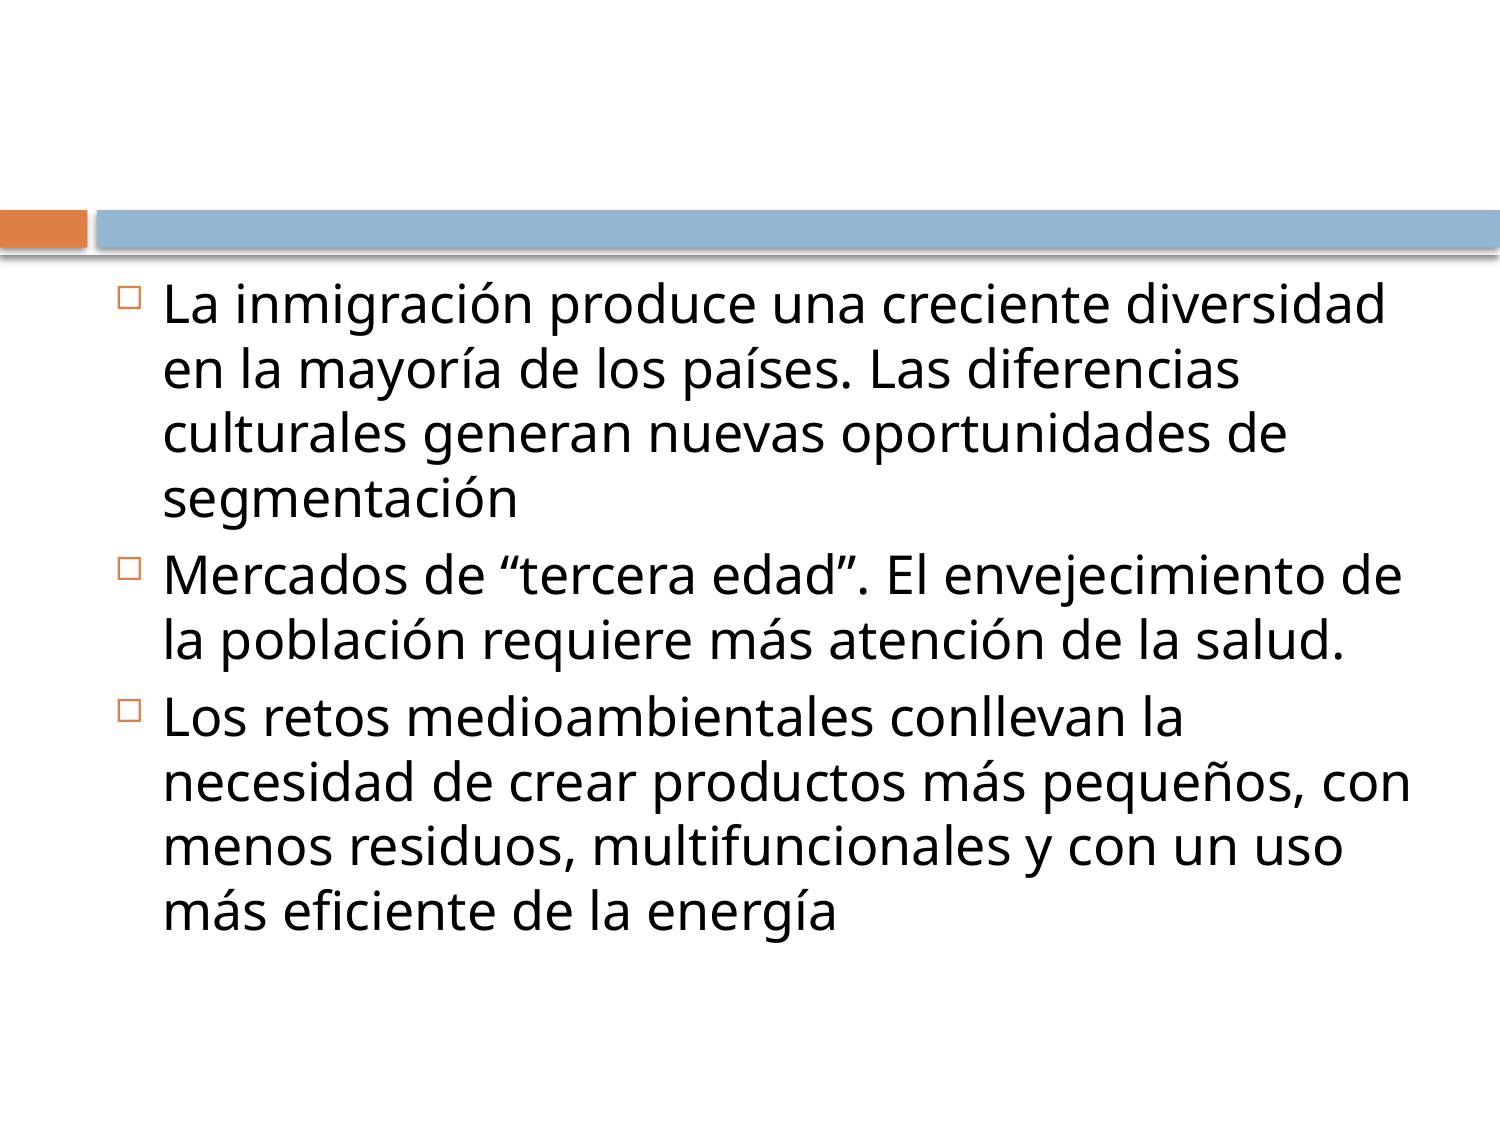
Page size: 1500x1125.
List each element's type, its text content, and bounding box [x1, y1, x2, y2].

list La inmigración produce una creciente diversidad en la mayoría de los países. Las diferencias culturales generan nuevas oportunidades de segmentación Mercados de “tercera edad”. El envejecimiento de la población requiere más atención de la salud. Los retos medioambientales conllevan la necesidad de crear productos más pequeños, con menos residuos, multifuncionales y con un uso más eficiente de la energía [100, 262, 1438, 1000]
